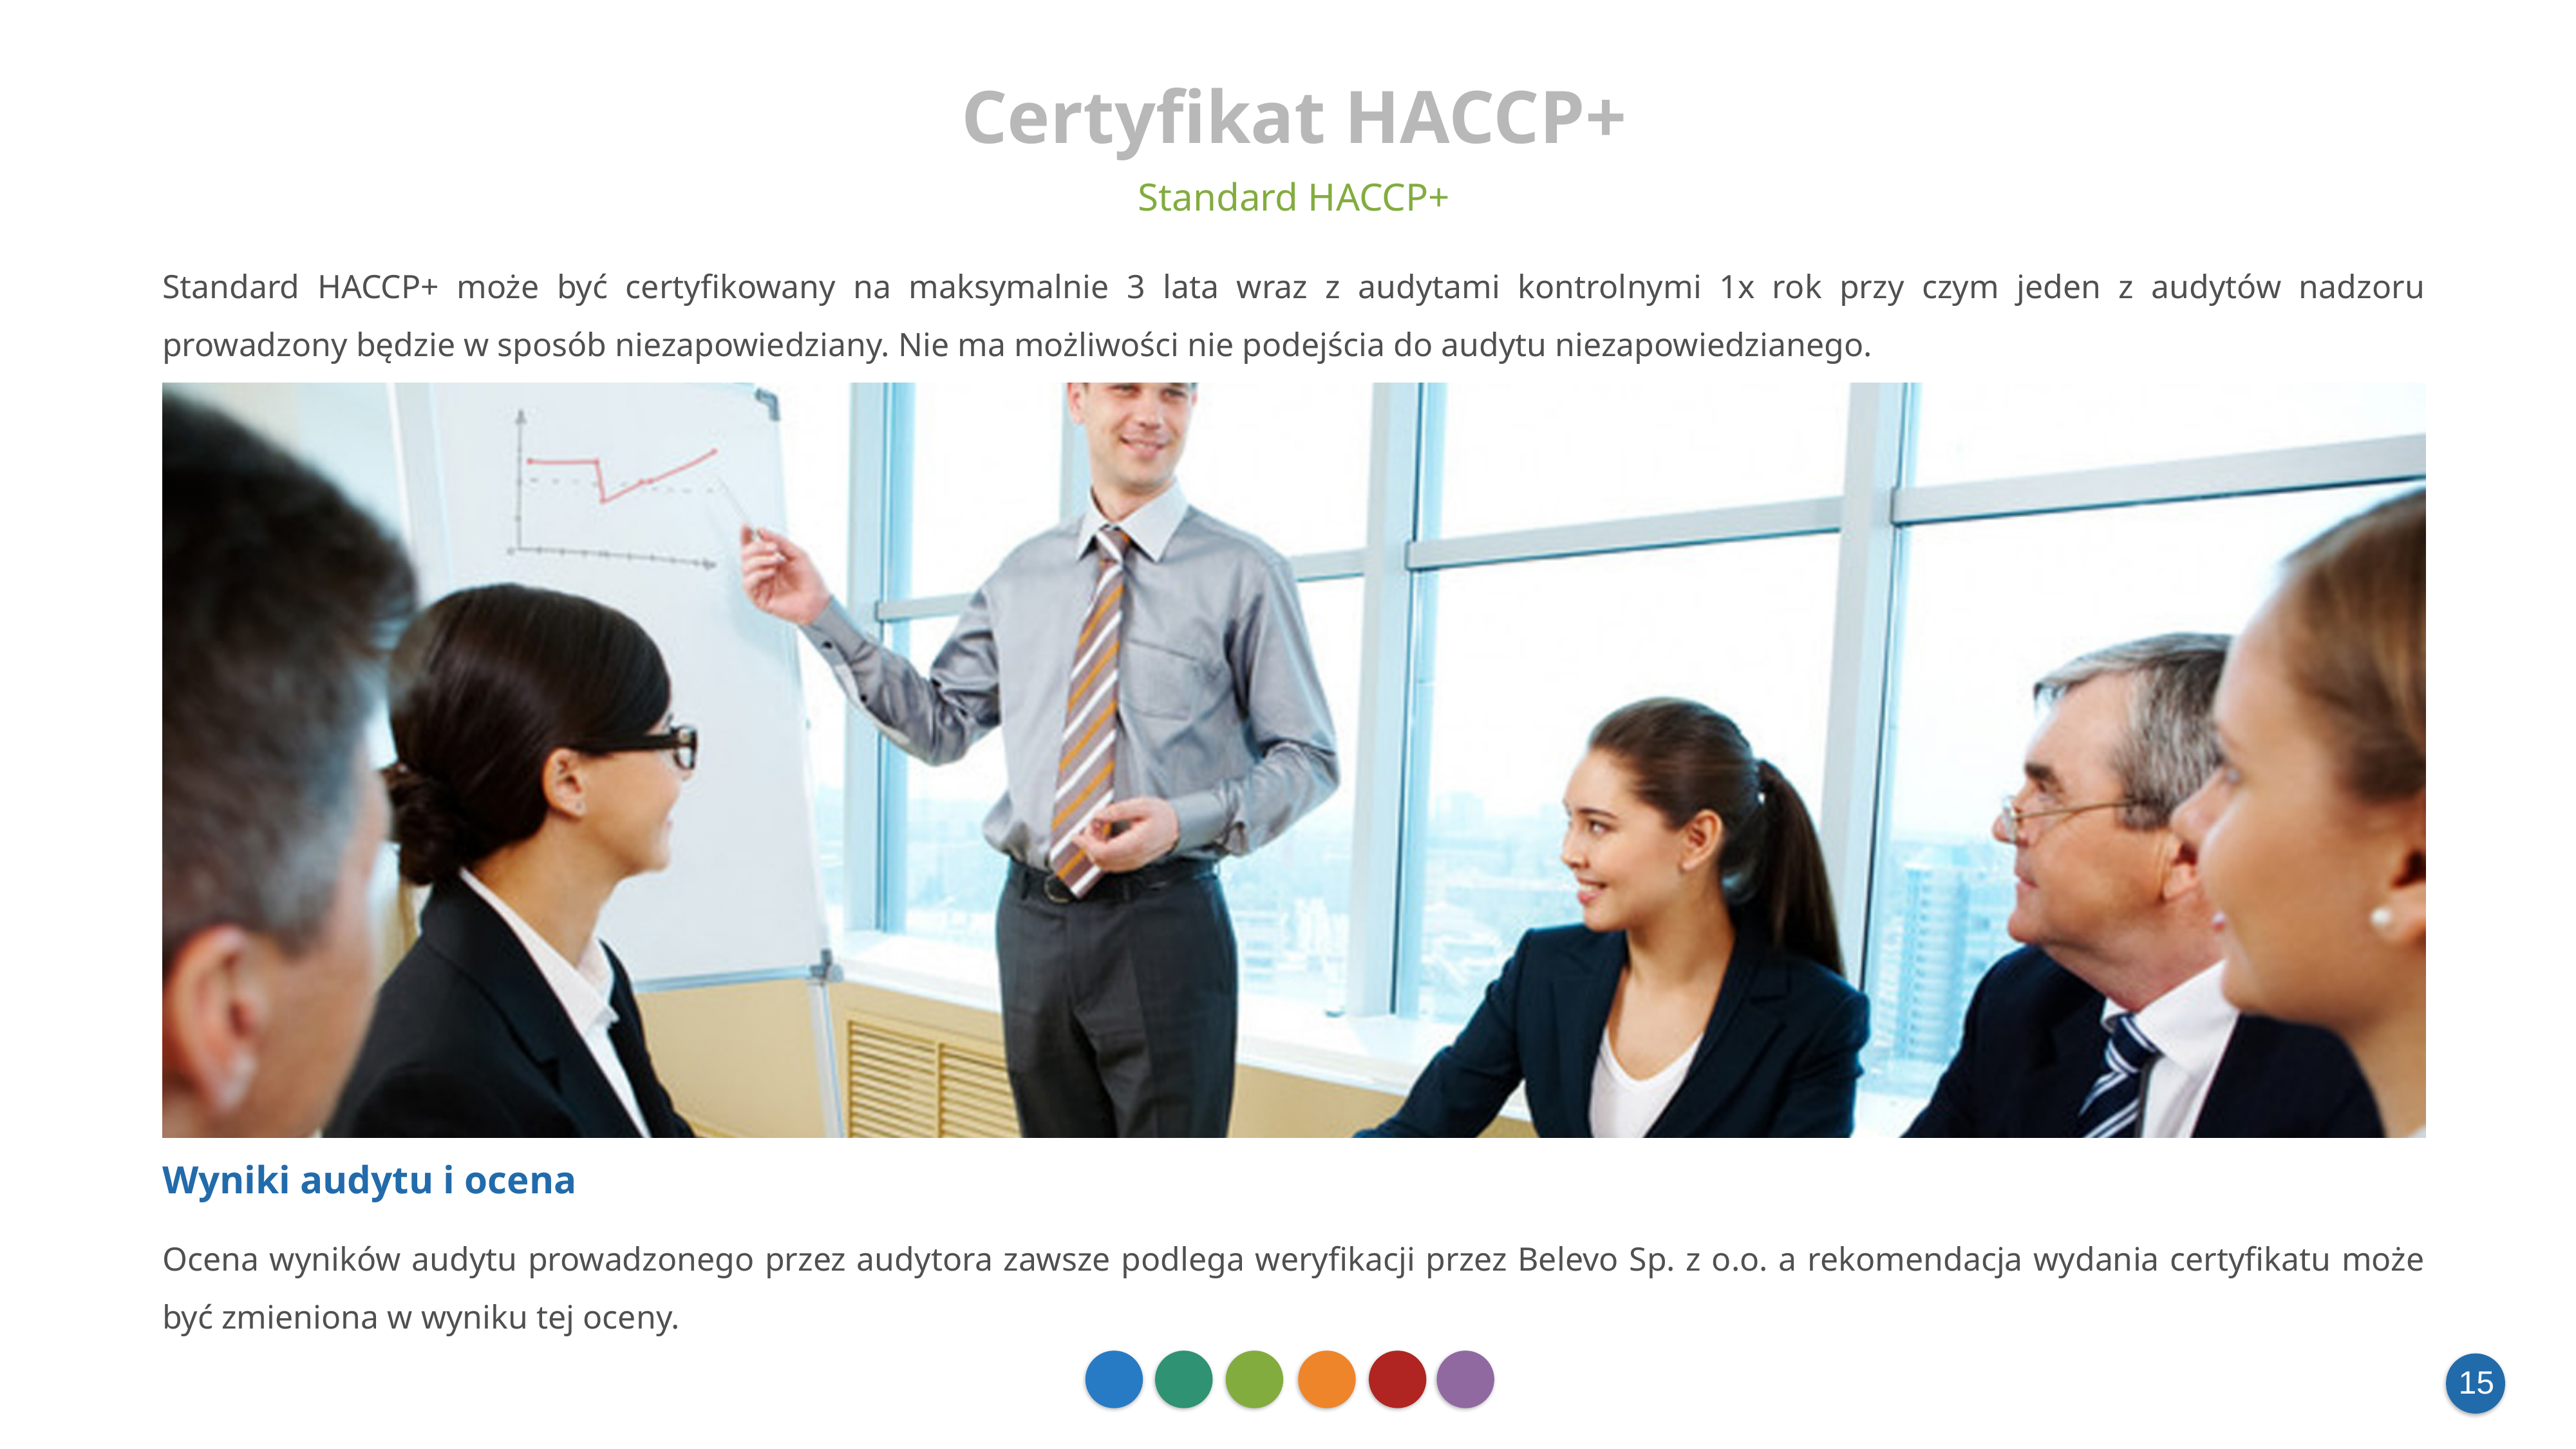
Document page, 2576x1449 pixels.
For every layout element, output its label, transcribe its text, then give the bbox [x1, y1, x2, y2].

list Wyniki audytu i ocena [162, 1154, 2426, 1203]
list Standard HACCP+ może być certyfikowany na maksymalnie 3 lata wraz z audytami kontrolnymi 1x rok przy czym jeden z audytów nadzoru prowadzony będzie w sposób niezapowiedziany. Nie ma możliwości nie podejścia do audytu niezapowiedzianego. [162, 247, 2426, 380]
list Standard HACCP+ [162, 171, 2426, 220]
list Ocena wyników audytu prowadzonego przez audytora zawsze podlega weryfikacji przez Belevo Sp. z o.o. a rekomendacja wydania certyfikatu może być zmieniona w wyniku tej oceny. [162, 1219, 2426, 1353]
picture [162, 382, 2427, 1138]
list Certyfikat HACCP+ [162, 68, 2426, 160]
